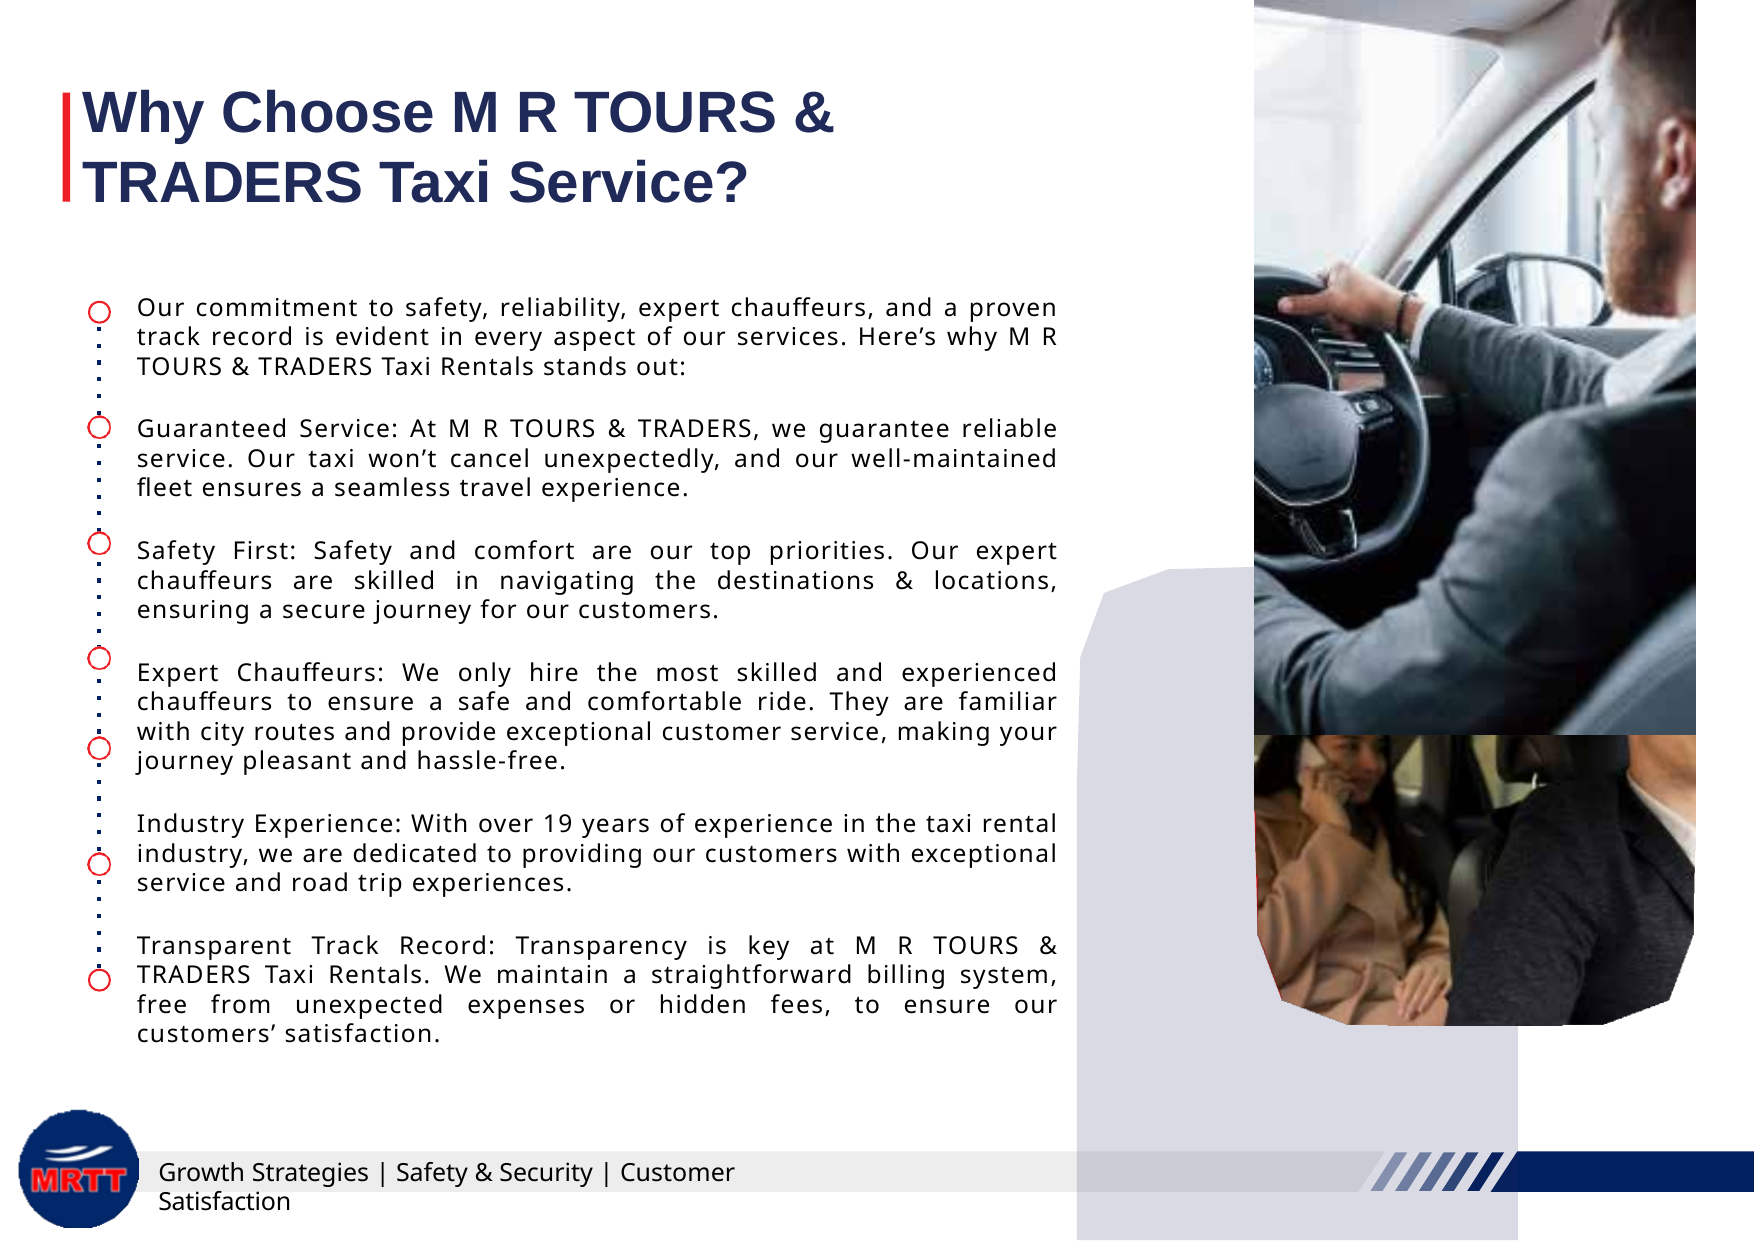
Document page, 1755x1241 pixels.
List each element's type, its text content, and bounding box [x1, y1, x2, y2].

text_box [1076, 567, 1519, 1241]
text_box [1254, 0, 1696, 1027]
text_box [62, 92, 71, 202]
text_box Growth Strategies | Safety & Security | Customer Satisfaction [156, 1153, 838, 1216]
text_box Our commitment to safety, reliability, expert chauffeurs, and a proven track record is evident in every aspect of our services. Here’s why M R TOURS & TRADERS Taxi Rentals stands out: Guaranteed Service: At M R TOURS & TRADERS, we guarantee reliable service. Our taxi won’t cancel unexpectedly, and our well-maintained fleet ensures a seamless travel experience. Safety First: Safety and comfort are our top priorities. Our expert chauffeurs are skilled in navigating the destinations & locations, ensuring a secure journey for our customers. Expert Chauffeurs: We only hire the most skilled and experienced chauffeurs to ensure a safe and comfortable ride. They are familiar with city routes and provide exceptional customer service, making your journey pleasant and hassle-free. Industry Experience: With over 19 years of experience in the taxi rental industry, we are dedicated to providing our customers with exceptional service and road trip experiences. Transparent Track Record: Transparency is key at M R TOURS & TRADERS Taxi Rentals. We maintain a straightforward billing system, free from unexpected expenses or hidden fees, to ensure our customers’ satisfaction. [134, 289, 1062, 1048]
picture [17, 1107, 139, 1228]
title Why Choose M R TOURS & TRADERS Taxi Service? [80, 72, 840, 282]
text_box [87, 300, 112, 992]
